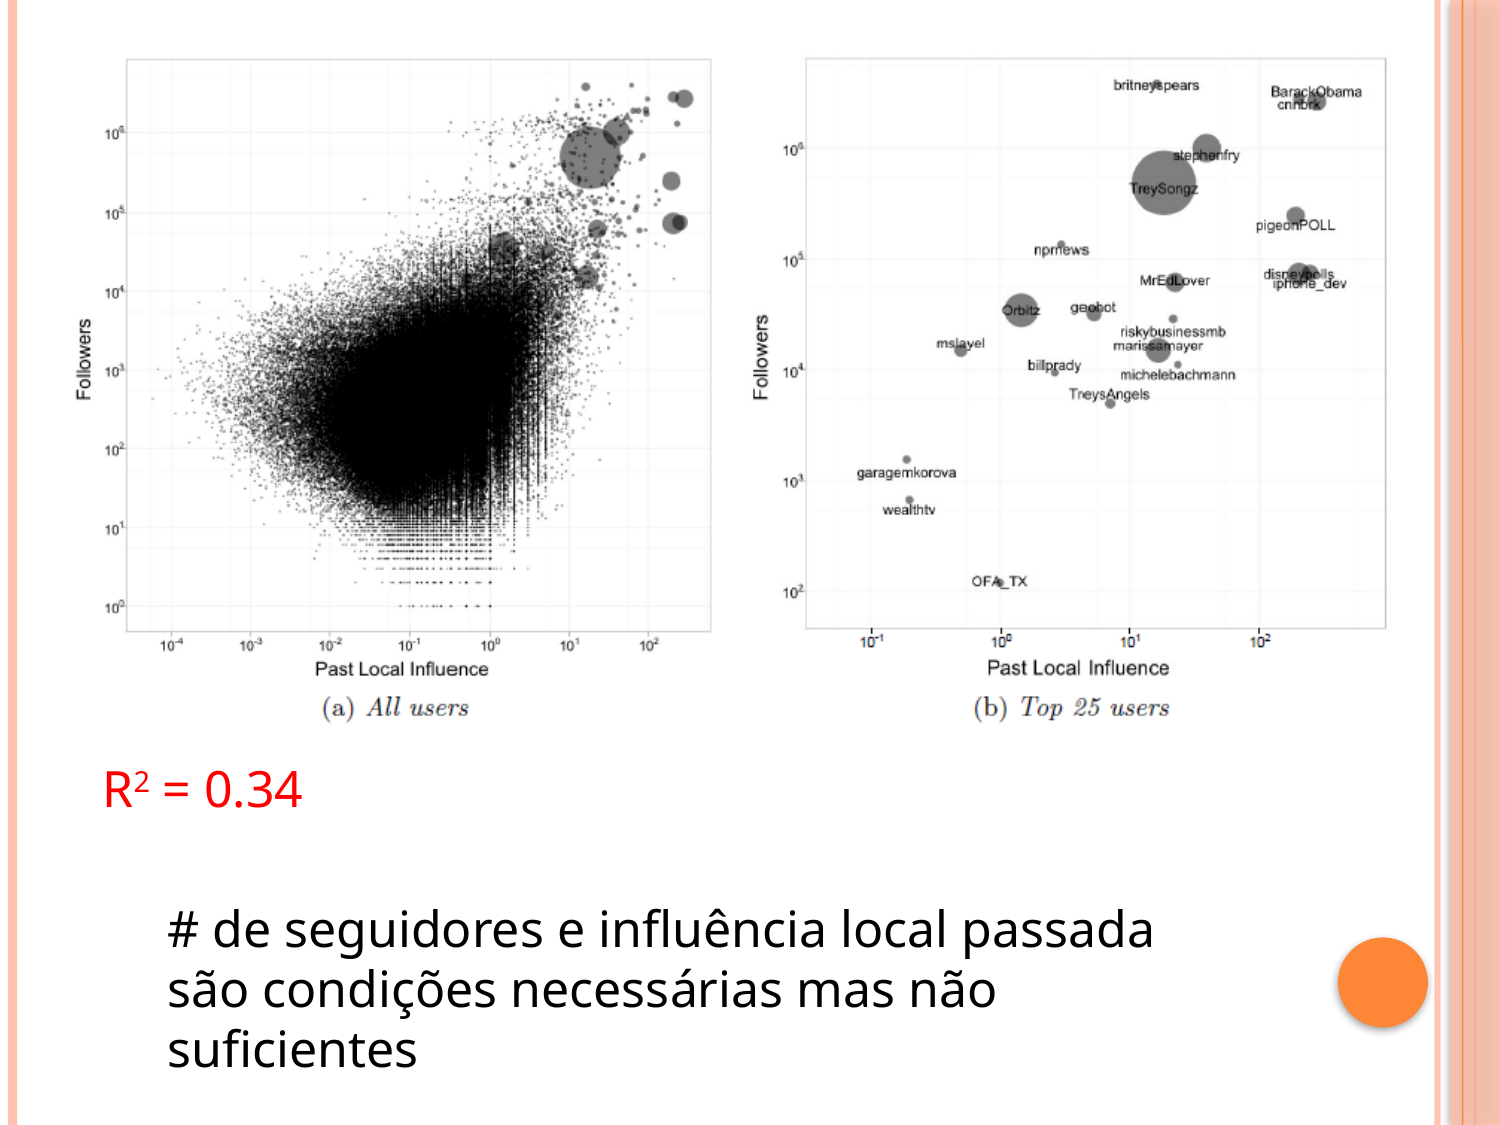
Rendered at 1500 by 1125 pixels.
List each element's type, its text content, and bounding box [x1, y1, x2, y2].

picture [34, 22, 1410, 739]
text_box # de seguidores e influência local passada são condições necessárias mas não suficientes [152, 890, 1254, 1086]
text_box R2 = 0.34 [87, 749, 319, 825]
